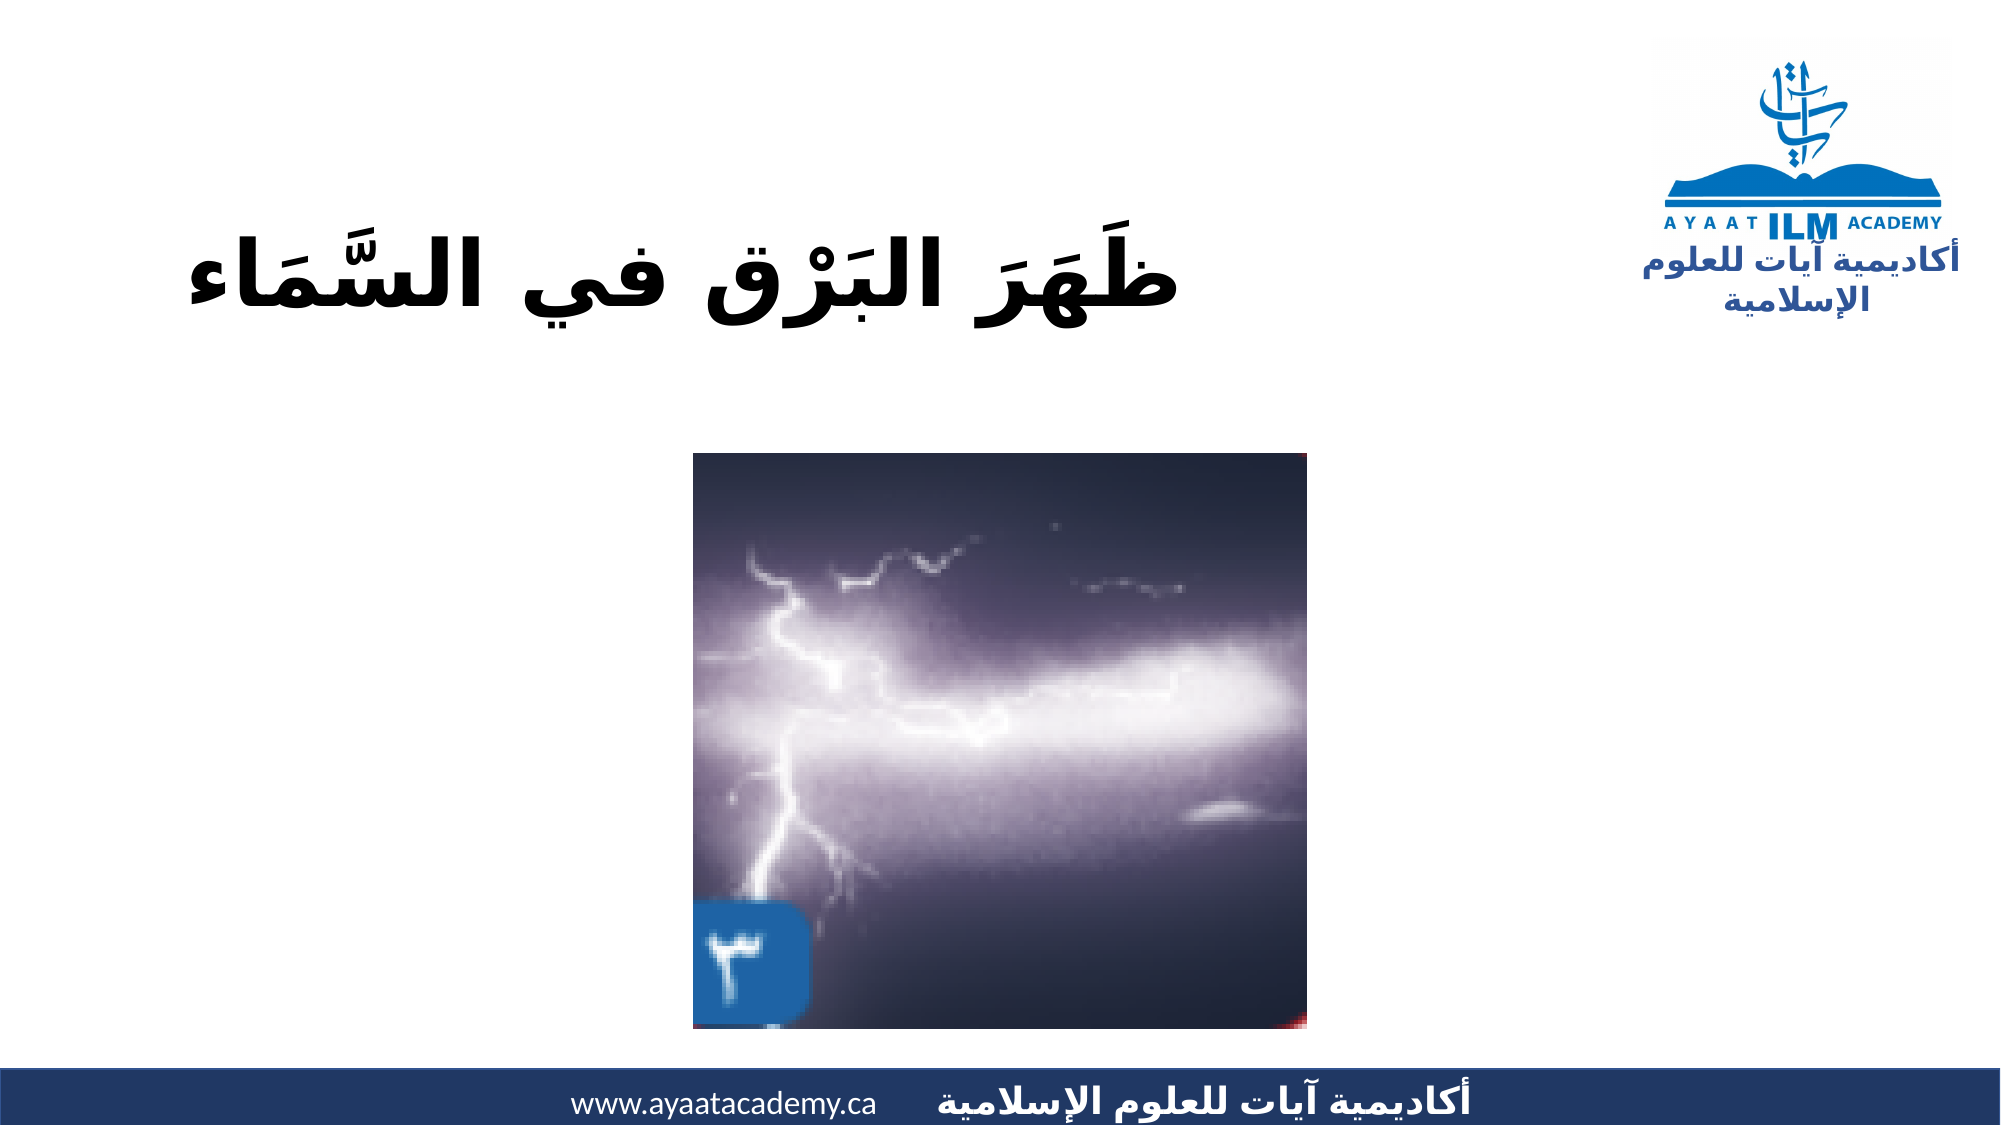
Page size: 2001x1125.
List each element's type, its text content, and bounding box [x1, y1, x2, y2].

title ظَهَرَ البَرْق في السَّمَاء [170, 168, 1896, 386]
picture [693, 453, 1307, 1029]
picture [1651, 37, 1952, 257]
